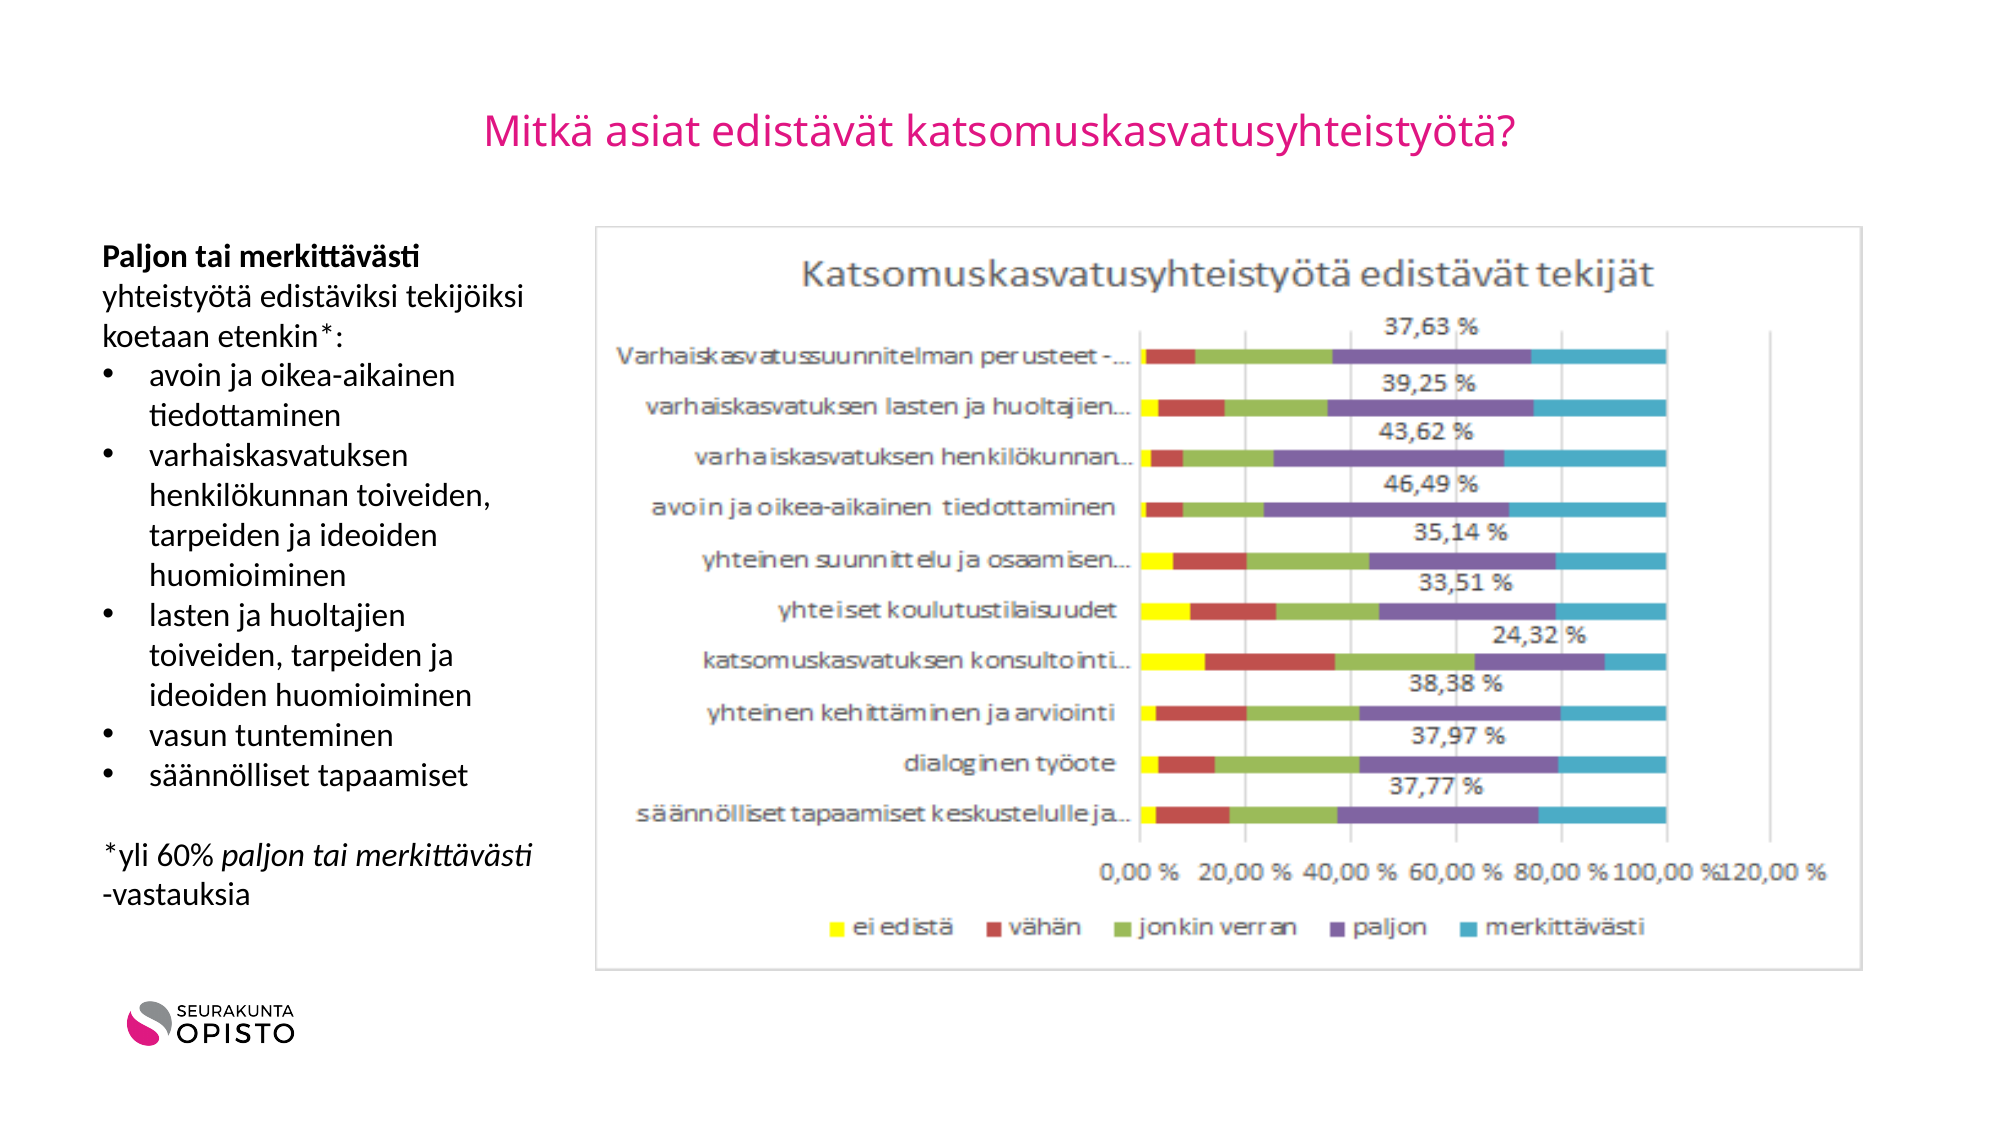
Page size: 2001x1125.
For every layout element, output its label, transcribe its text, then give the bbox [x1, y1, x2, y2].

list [594, 226, 1863, 972]
title Mitkä asiat edistävät katsomuskasvatusyhteistyötä? [137, 59, 1863, 189]
text_box Paljon tai merkittävästi yhteistyötä edistäviksi tekijöiksi koetaan etenkin*: avoin ja oikea-aikainen tiedottaminen varhaiskasvatuksen henkilökunnan toiveiden, tarpeiden ja ideoiden huomioiminen lasten ja huoltajien toiveiden, tarpeiden ja ideoiden huomioiminen vasun tunteminen säännölliset tapaamiset *yli 60% paljon tai merkittävästi -vastauksia [87, 226, 561, 920]
picture [106, 981, 315, 1066]
